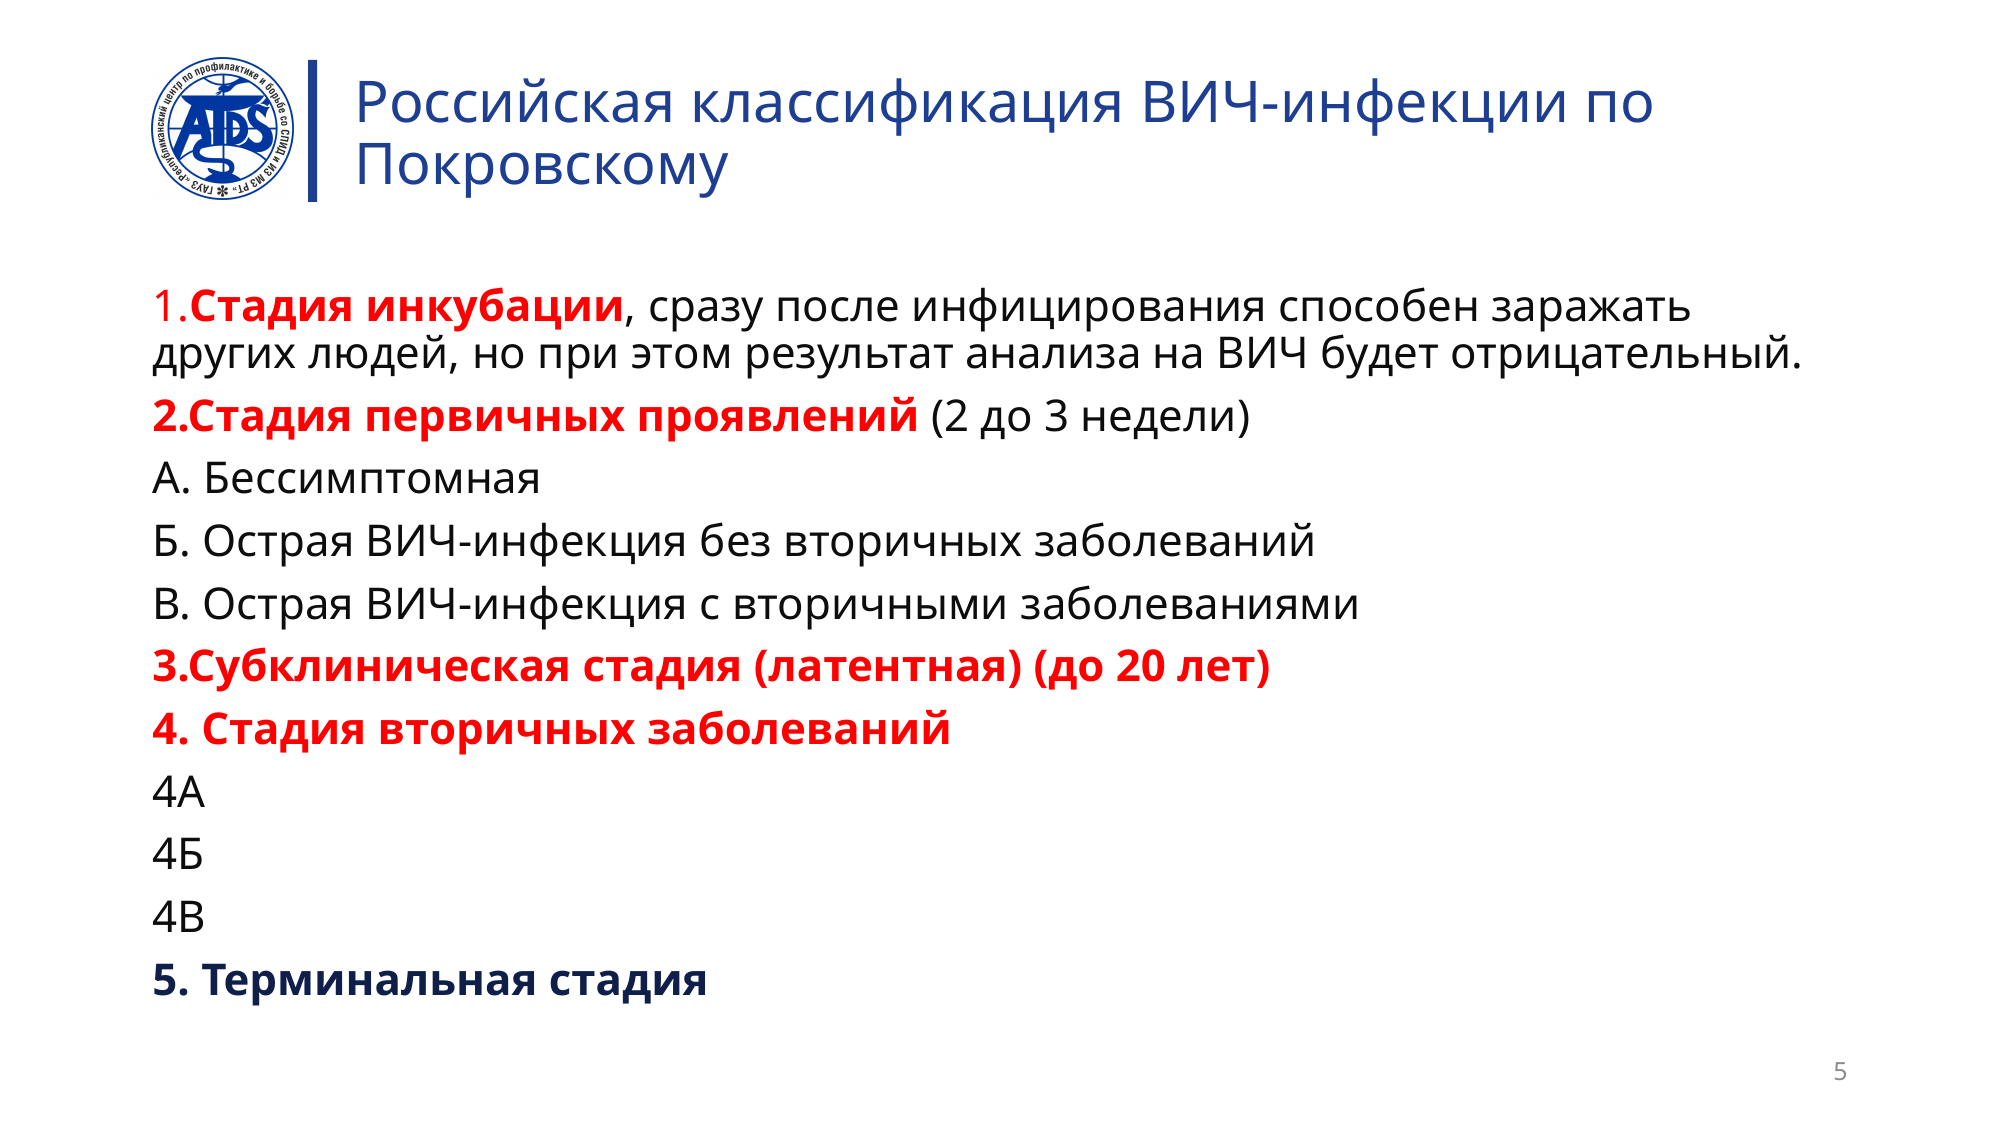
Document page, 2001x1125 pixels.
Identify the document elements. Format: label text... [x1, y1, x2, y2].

picture [151, 57, 294, 200]
title Российская классификация ВИЧ-инфекции по Покровскому [339, 64, 1863, 206]
list 1.Стадия инкубации, сразу после инфицирования способен заражать других людей, но при этом результат анализа на ВИЧ будет отрицательный. 2.Стадия первичных проявлений (2 до 3 недели) А. Бессимптомная Б. Острая ВИЧ-инфекция без вторичных заболеваний В. Острая ВИЧ-инфекция с вторичными заболеваниями 3.Субклиническая стадия (латентная) (до 20 лет) 4. Стадия вторичных заболеваний 4А 4Б 4В 5. Терминальная стадия [137, 276, 1863, 1014]
slide_number 5 [1412, 1042, 1863, 1103]
